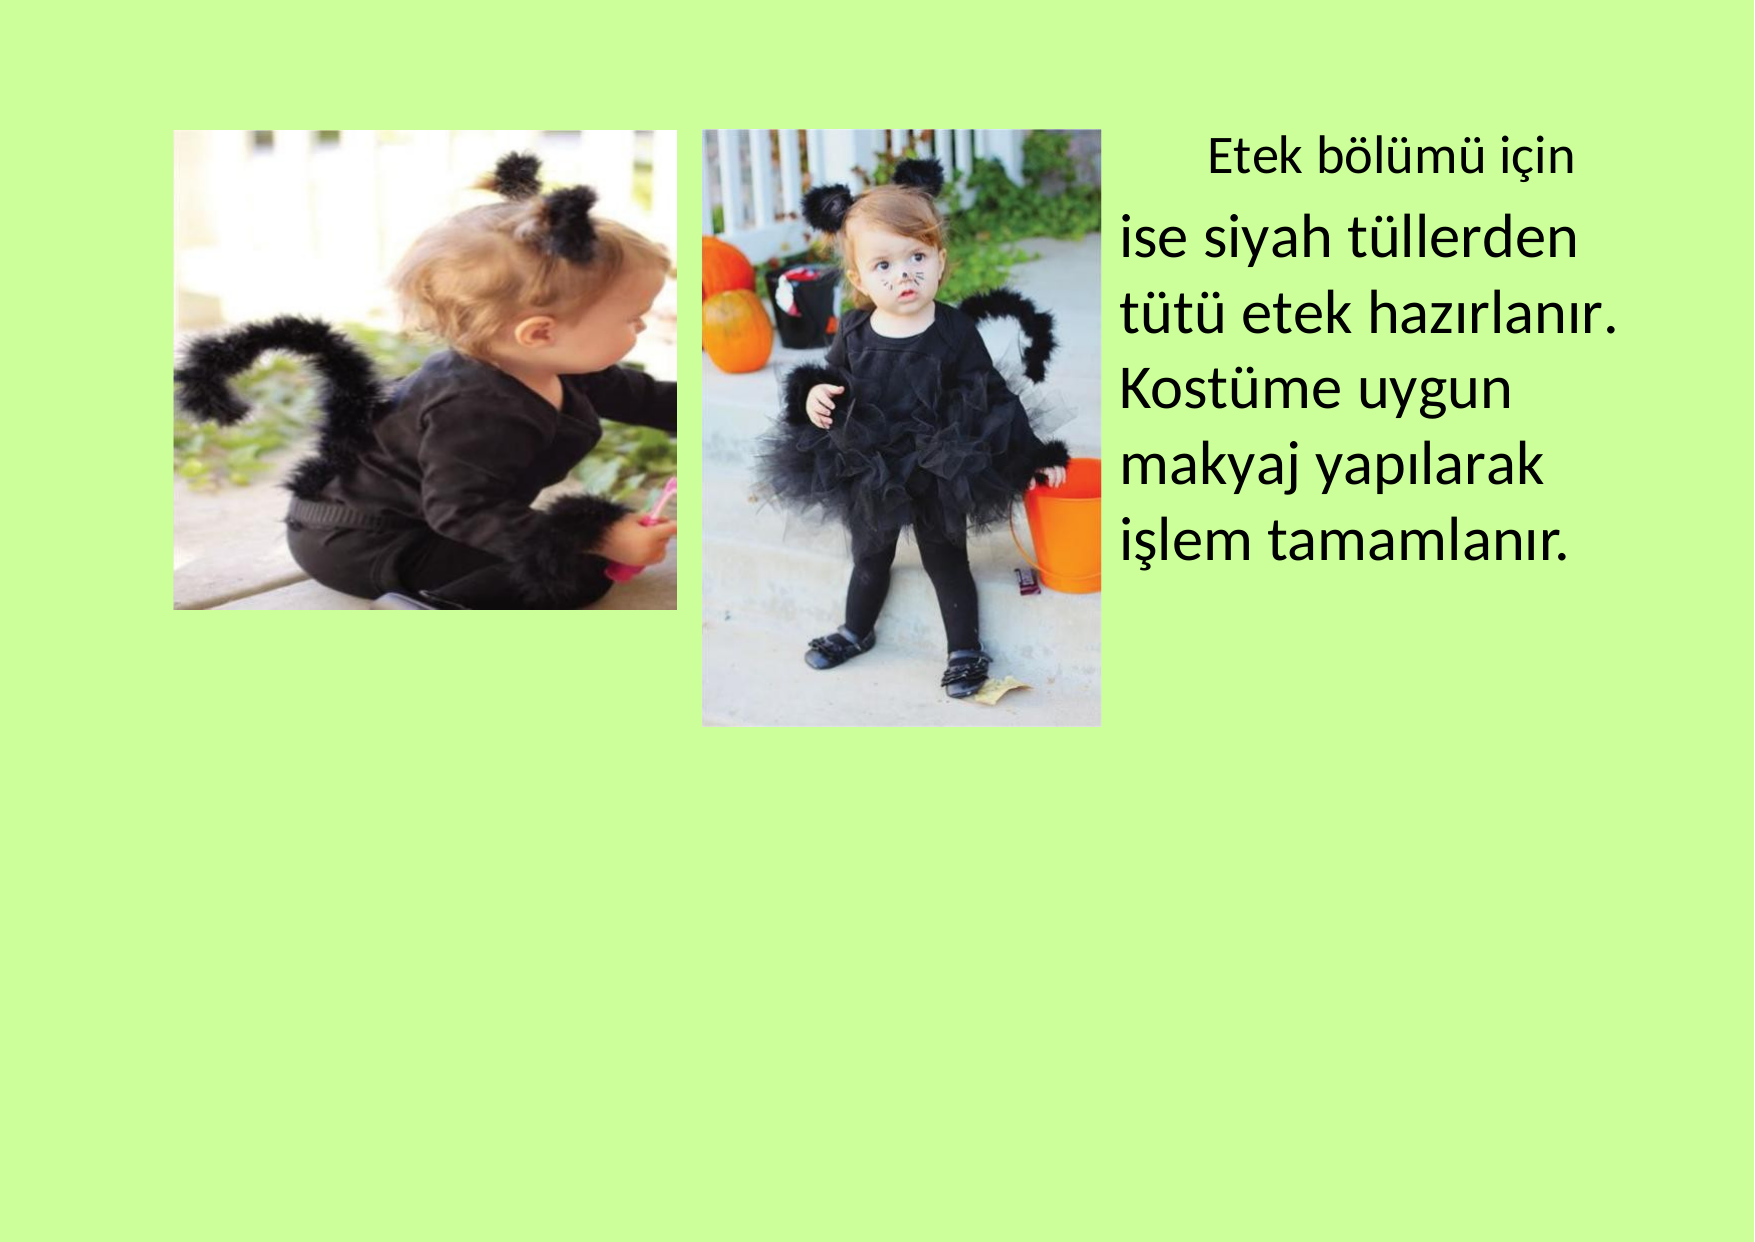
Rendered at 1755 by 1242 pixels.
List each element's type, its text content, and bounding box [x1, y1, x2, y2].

text_box Etek bölümü için ise siyah tüllerden tütü etek hazırlanır. Kostüme uygun makyaj yapılarak işlem tamamlanır. [1117, 128, 1641, 577]
text_box [173, 130, 677, 610]
text_box [701, 129, 1102, 727]
